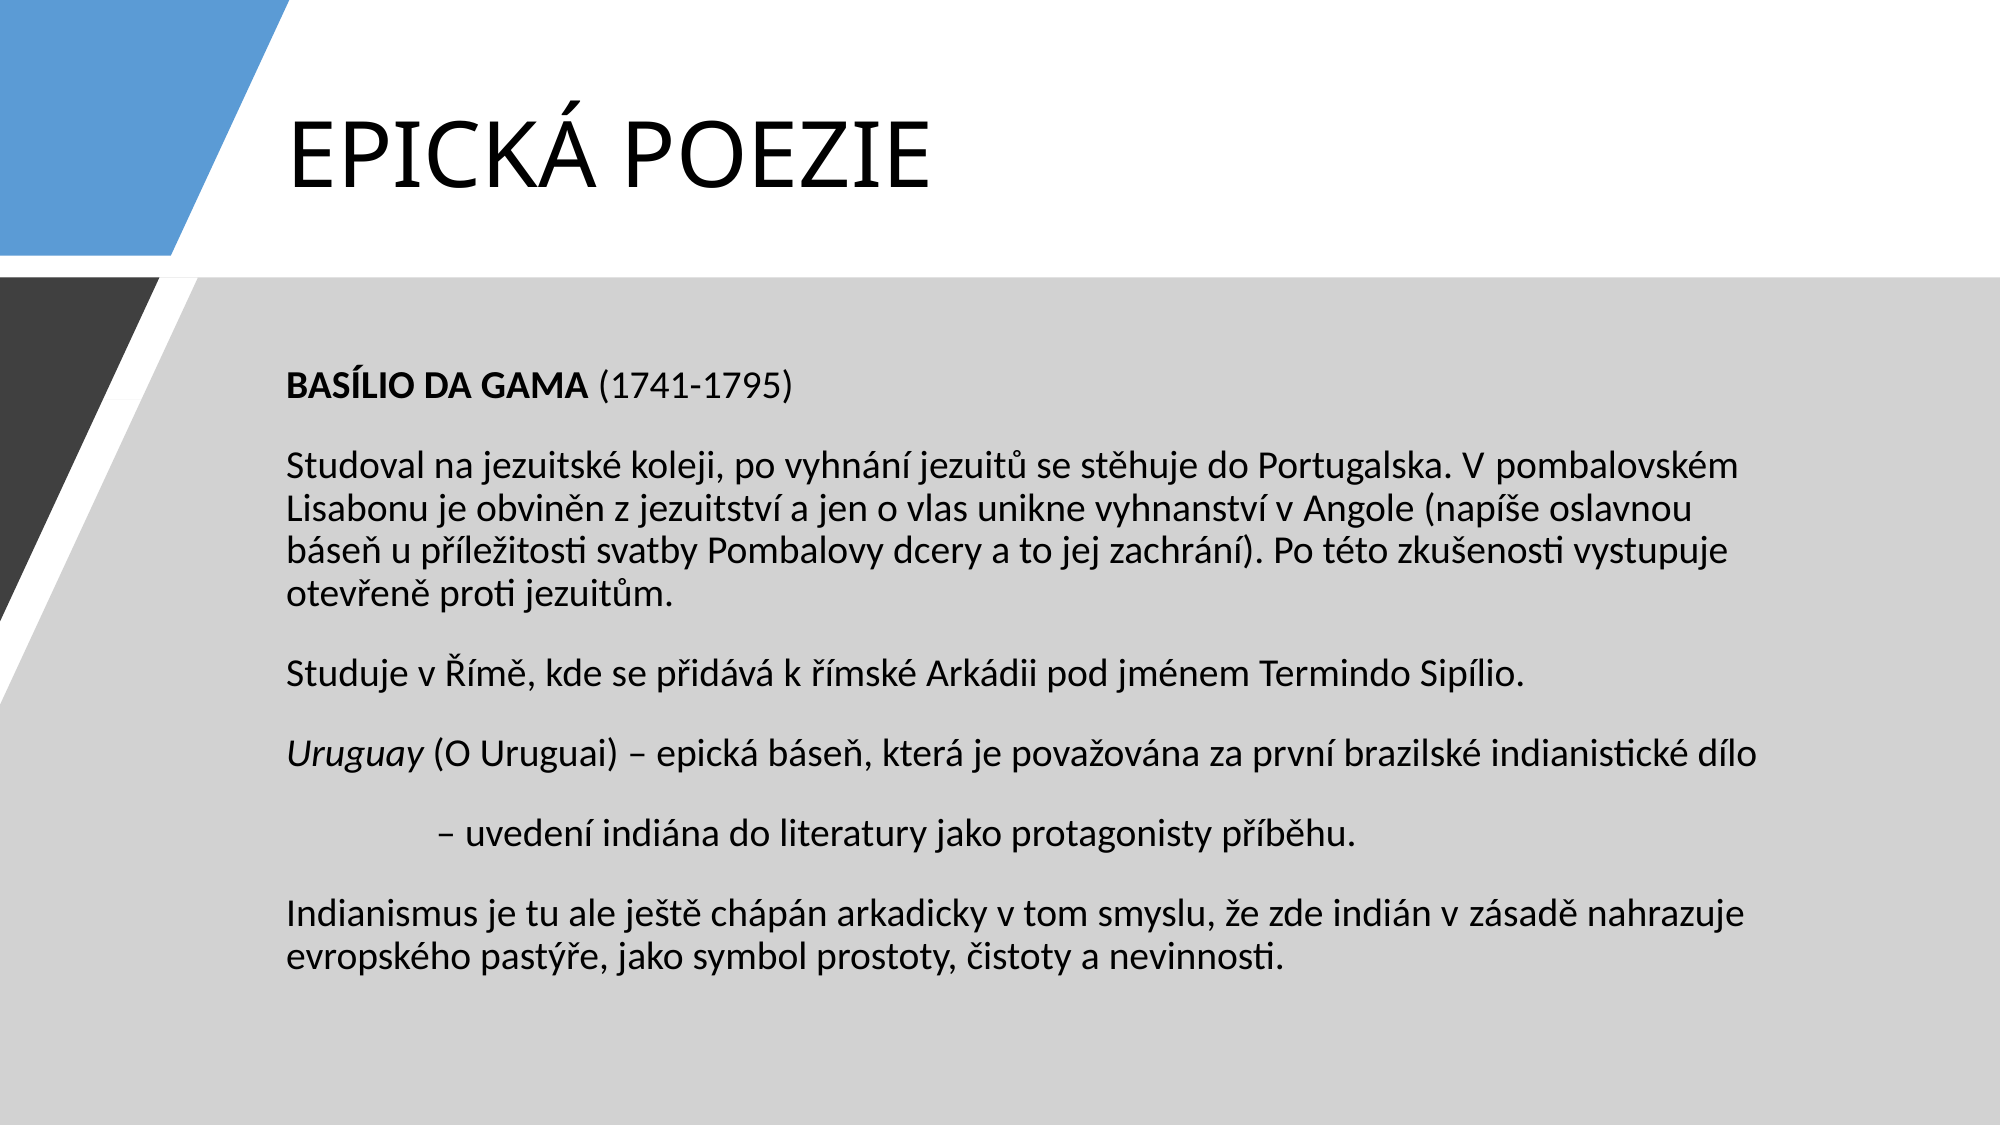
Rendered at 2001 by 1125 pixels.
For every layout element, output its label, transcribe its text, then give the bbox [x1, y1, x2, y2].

list BASÍLIO DA GAMA (1741-1795) Studoval na jezuitské koleji, po vyhnání jezuitů se stěhuje do Portugalska. V pombalovském Lisabonu je obviněn z jezuitství a jen o vlas unikne vyhnanství v Angole (napíše oslavnou báseň u příležitosti svatby Pombalovy dcery a to jej zachrání). Po této zkušenosti vystupuje otevřeně proti jezuitům. Studuje v Římě, kde se přidává k římské Arkádii pod jménem Termindo Sipílio. Uruguay (O Uruguai) – epická báseň, která je považována za první brazilské indianistické dílo – uvedení indiána do literatury jako protagonisty příběhu. Indianismus je tu ale ještě chápán arkadicky v tom smyslu, že zde indián v zásadě nahrazuje evropského pastýře, jako symbol prostoty, čistoty a nevinnosti. [271, 356, 1808, 1020]
text_box [0, 276, 162, 622]
title EPICKÁ POEZIE [271, 60, 1808, 255]
text_box [0, 276, 2000, 1125]
text_box [0, 0, 291, 257]
